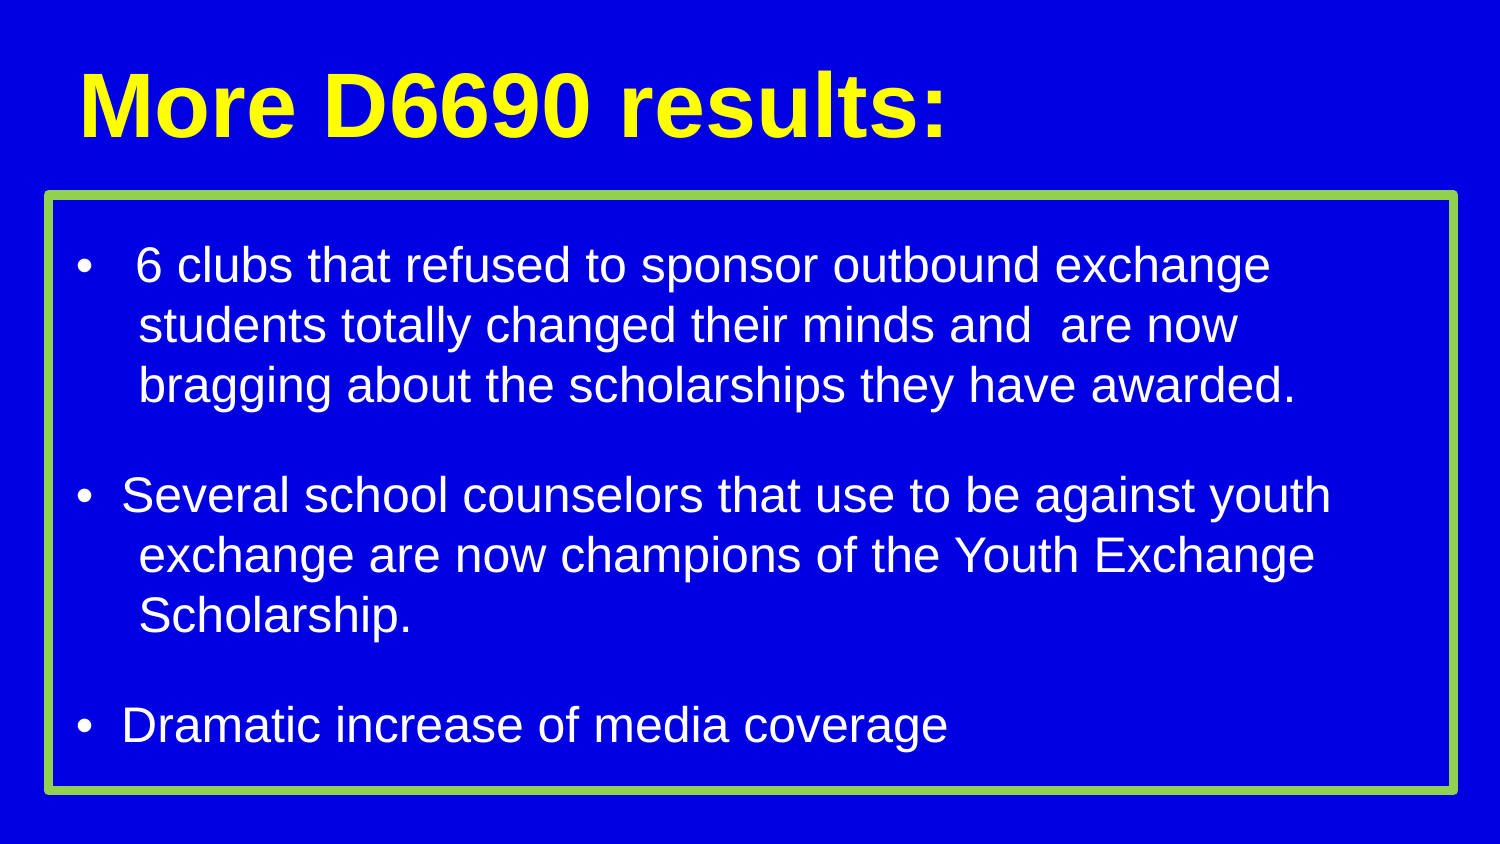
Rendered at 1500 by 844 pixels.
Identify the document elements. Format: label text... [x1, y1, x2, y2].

list • 6 clubs that refused to sponsor outbound exchange students totally changed their minds and are now bragging about the scholarships they have awarded. • Several school counselors that use to be against youth exchange are now champions of the Youth Exchange Scholarship. • Dramatic increase of media coverage [48, 195, 1454, 791]
title More D6690 results: [63, 30, 1414, 171]
